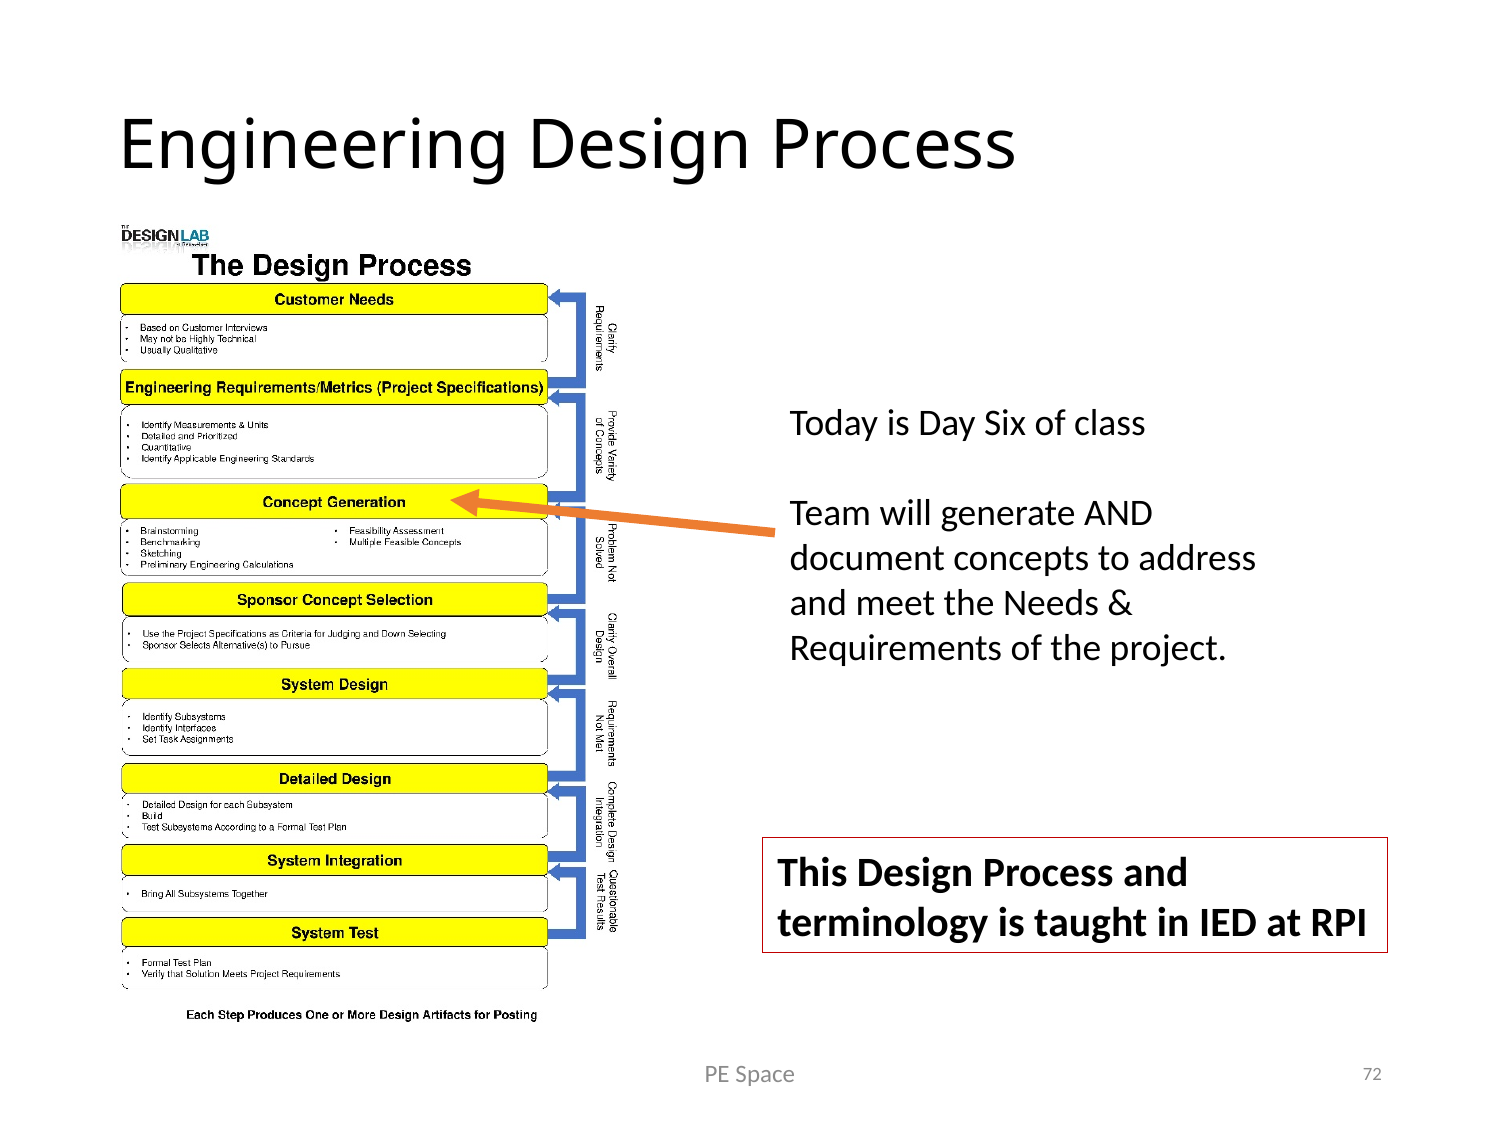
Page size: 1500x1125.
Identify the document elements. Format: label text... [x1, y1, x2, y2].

title Engineering Design Process [103, 37, 1397, 255]
slide_number 72 [1059, 1042, 1397, 1103]
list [79, 186, 655, 1049]
footer PE Space [496, 1042, 1004, 1103]
text_box Today is Day Six of class Team will generate AND document concepts to address and meet the Needs & Requirements of the project. [774, 390, 1300, 676]
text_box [449, 499, 775, 535]
text_box This Design Process and terminology is taught in IED at RPI [762, 837, 1388, 953]
